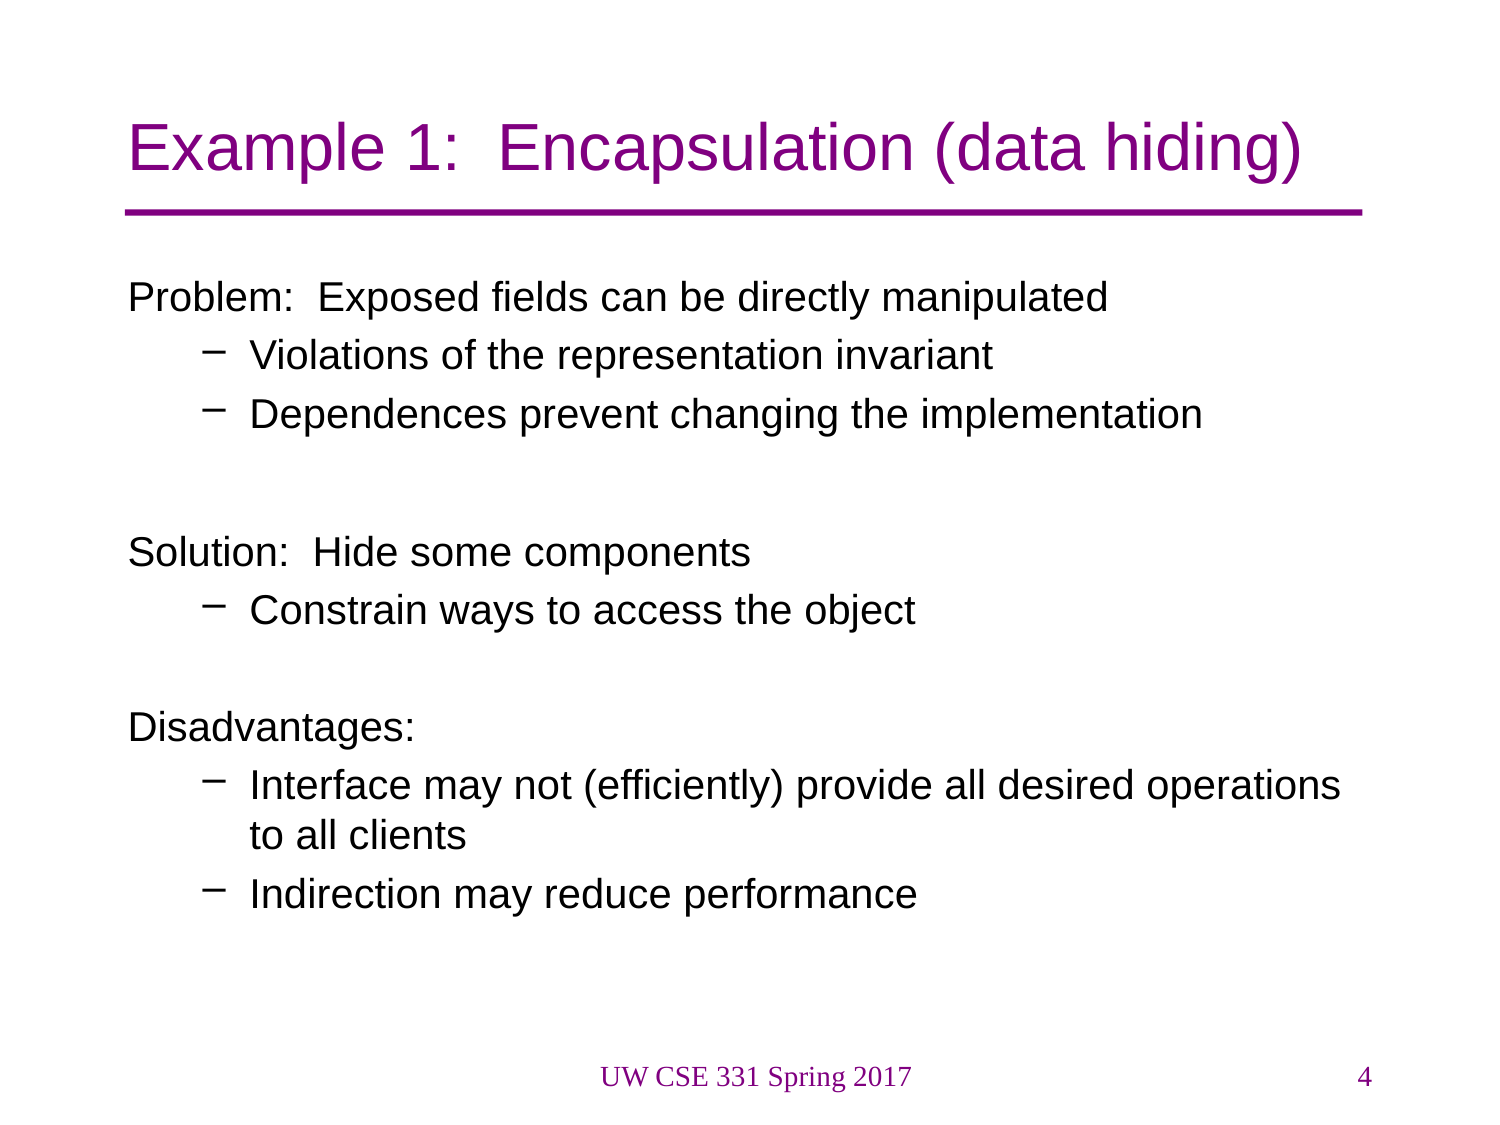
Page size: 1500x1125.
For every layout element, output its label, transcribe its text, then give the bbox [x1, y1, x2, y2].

slide_number 4 [1074, 1049, 1388, 1125]
title Example 1: Encapsulation (data hiding) [112, 50, 1388, 238]
list Problem: Exposed fields can be directly manipulated Violations of the representation invariant Dependences prevent changing the implementation Solution: Hide some components Constrain ways to access the object Disadvantages: Interface may not (efficiently) provide all desired operations to all clients Indirection may reduce performance [112, 262, 1388, 1000]
footer UW CSE 331 Spring 2017 [474, 1049, 1038, 1125]
